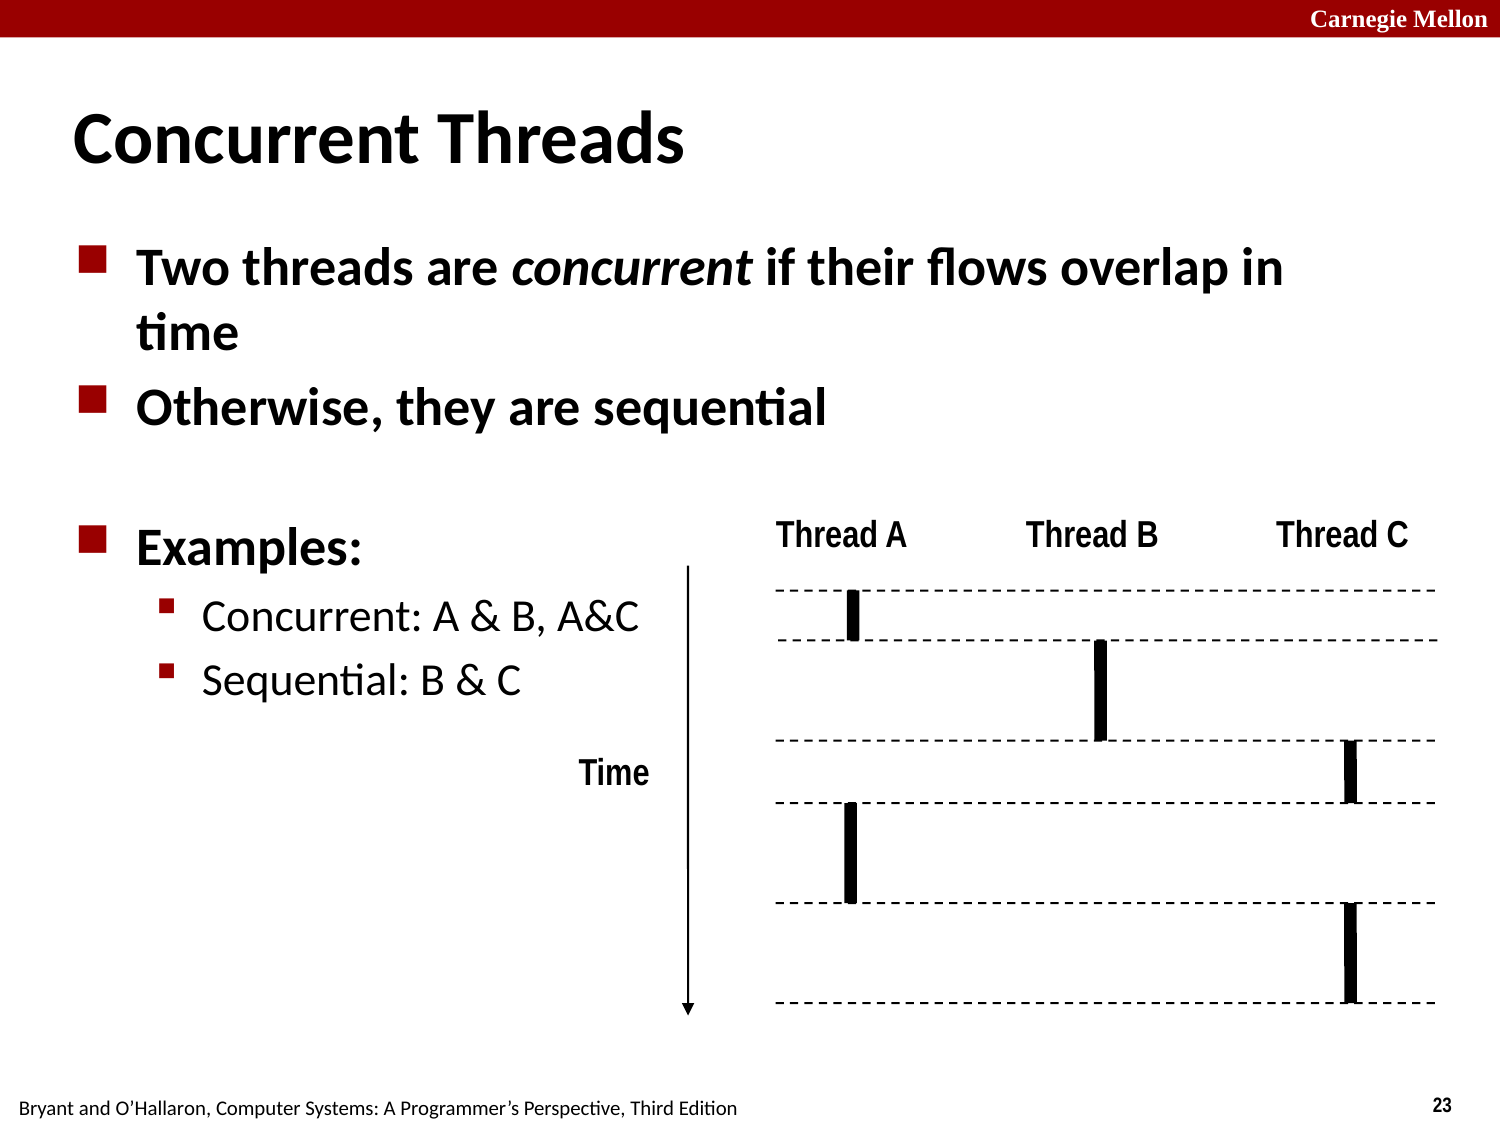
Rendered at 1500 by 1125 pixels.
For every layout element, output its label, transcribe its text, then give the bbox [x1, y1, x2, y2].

list Two threads are concurrent if their flows overlap in time Otherwise, they are sequential Examples: Concurrent: A & B, A&C Sequential: B & C [64, 223, 1361, 1040]
text_box [681, 565, 695, 1016]
title Concurrent Threads [58, 71, 1305, 197]
text_box Thread A [761, 502, 923, 563]
text_box Time [563, 740, 665, 801]
text_box Thread B [1011, 502, 1174, 563]
text_box Thread C [1261, 502, 1424, 563]
